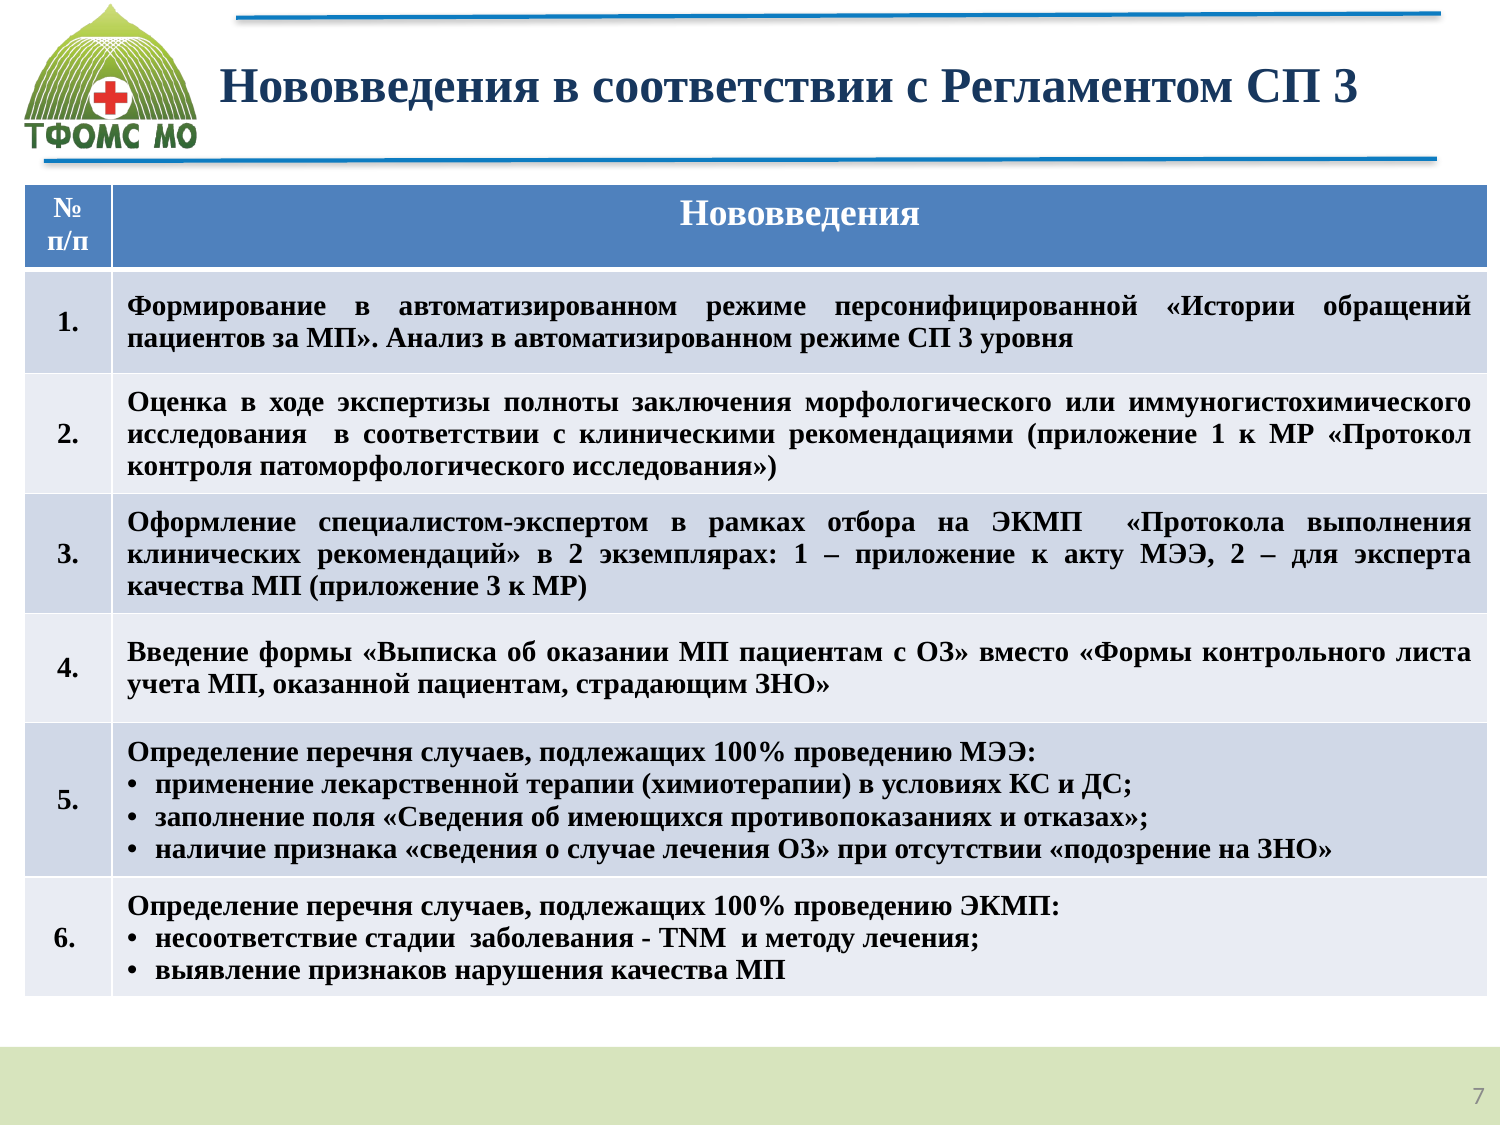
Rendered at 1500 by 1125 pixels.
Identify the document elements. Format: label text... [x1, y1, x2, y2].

table_cell 1. [25, 272, 111, 373]
table_cell Оценка в ходе экспертизы полноты заключения морфологического или иммуногистохимического исследования в соответствии с клиническими рекомендациями (приложение 1 к МР «Протокол контроля патоморфологического исследования») [113, 374, 1487, 493]
table_header Нововведения [113, 185, 1487, 267]
table_cell 4. [25, 614, 111, 722]
table_cell 6. [25, 878, 111, 996]
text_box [235, 13, 1442, 18]
table_cell Определение перечня случаев, подлежащих 100% проведению МЭЭ: применение лекарственной терапии (химиотерапии) в условиях КС и ДС; заполнение поля «Сведения об имеющихся противопоказаниях и отказах»; наличие признака «сведения о случае лечения ОЗ» при отсутствии «подозрение на ЗНО» [113, 723, 1487, 876]
table_cell Оформление специалистом-экспертом в рамках отбора на ЭКМП «Протокола выполнения клинических рекомендаций» в 2 экземплярах: 1 – приложение к акту МЭЭ, 2 – для эксперта качества МП (приложение 3 к МР) [113, 494, 1487, 613]
table_cell 3. [25, 494, 111, 613]
table_cell Формирование в автоматизированном режиме персонифицированной «Истории обращений пациентов за МП». Анализ в автоматизированном режиме СП 3 уровня [113, 272, 1487, 373]
table_cell 5. [25, 723, 111, 876]
text_box [0, 1045, 1500, 1125]
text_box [43, 158, 1438, 162]
table_cell Введение формы «Выписка об оказании МП пациентам с ОЗ» вместо «Формы контрольного листа учета МП, оказанной пациентам, страдающим ЗНО» [113, 614, 1487, 722]
table_cell Определение перечня случаев, подлежащих 100% проведению ЭКМП: несоответствие стадии заболевания - TNM и методу лечения; выявление признаков нарушения качества МП [113, 878, 1487, 996]
table_cell 2. [25, 374, 111, 493]
text_box Нововведения в соответствии с Регламентом СП 3 [202, 45, 1431, 120]
picture [23, 1, 197, 150]
table_header № п/п [25, 185, 111, 267]
slide_number 7 [1149, 1065, 1500, 1125]
